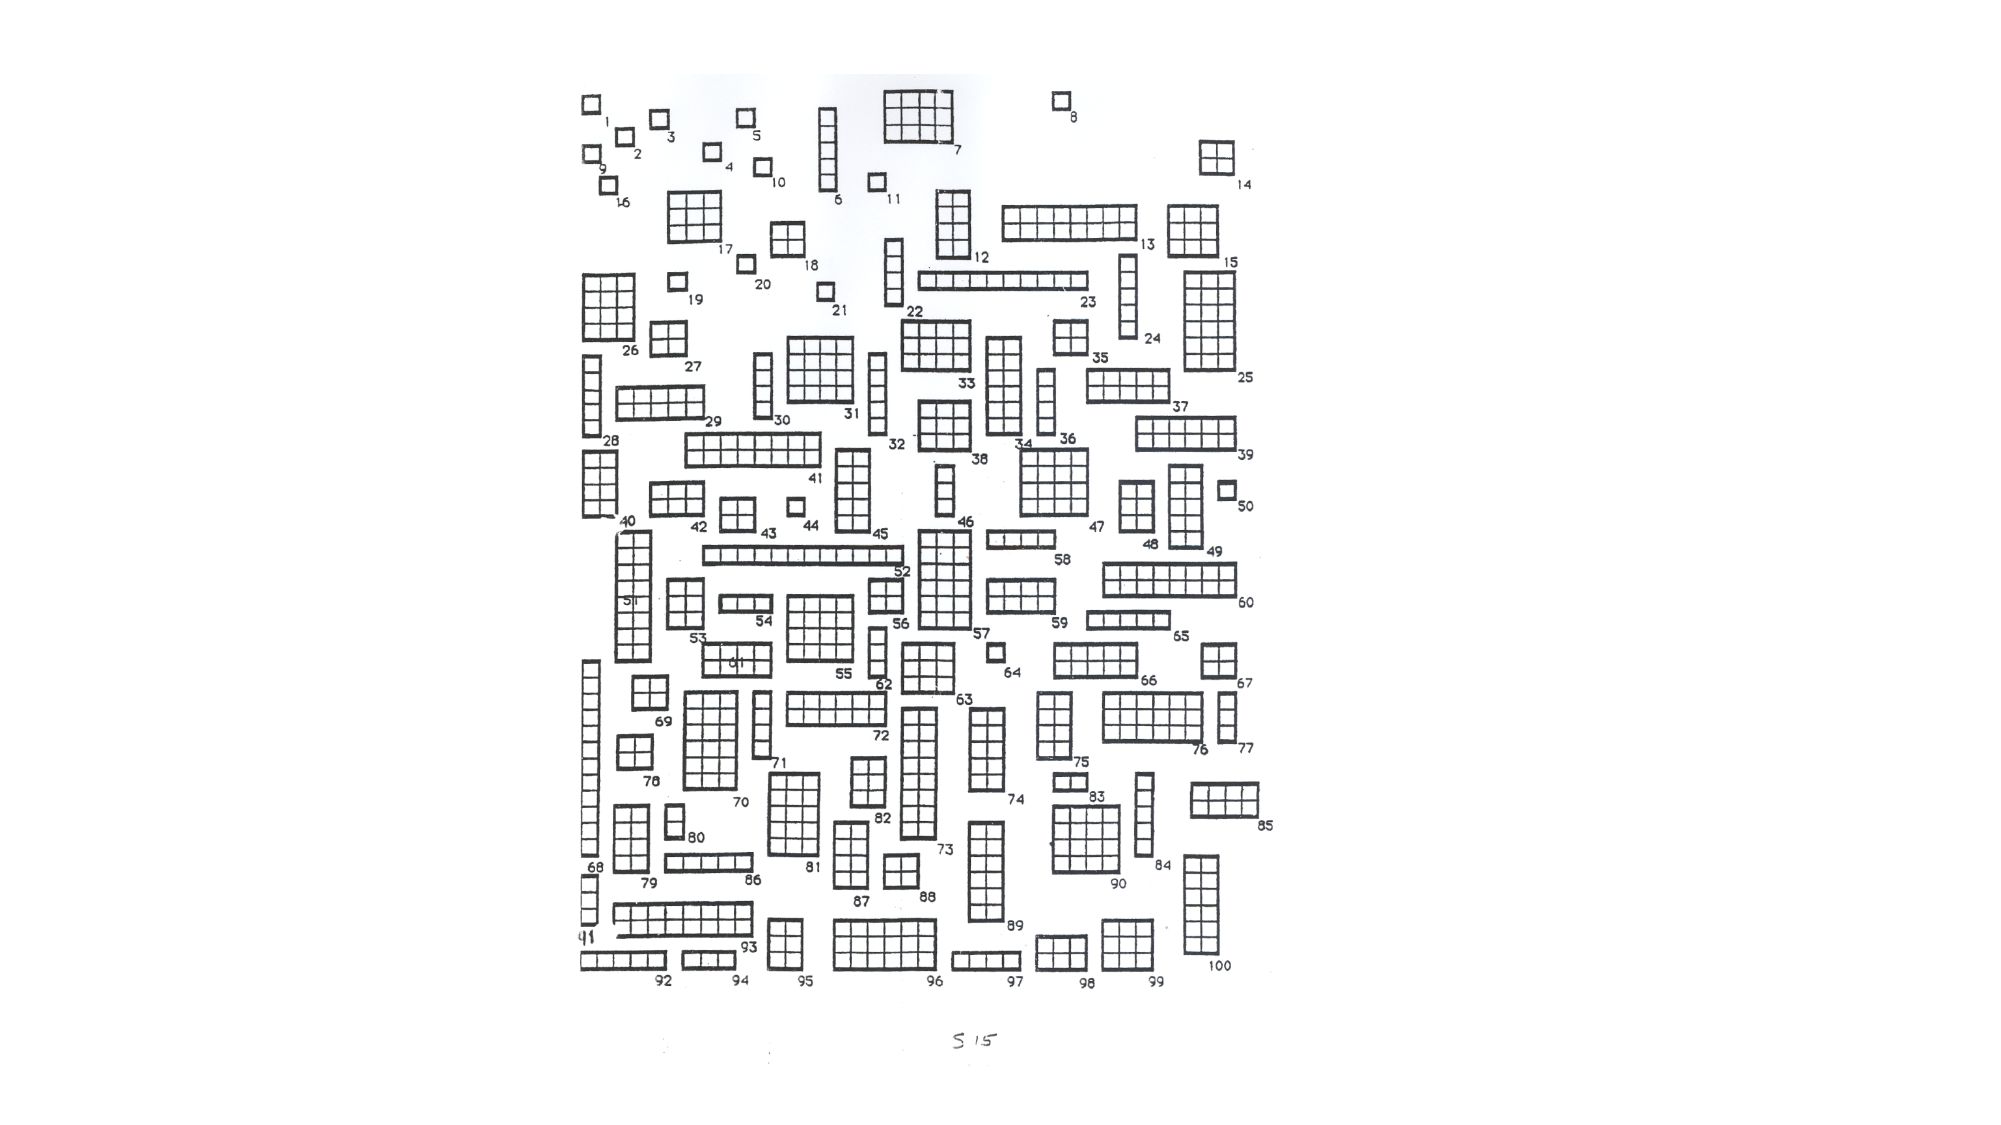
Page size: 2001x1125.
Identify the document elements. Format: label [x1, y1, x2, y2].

picture [562, 74, 1291, 1069]
